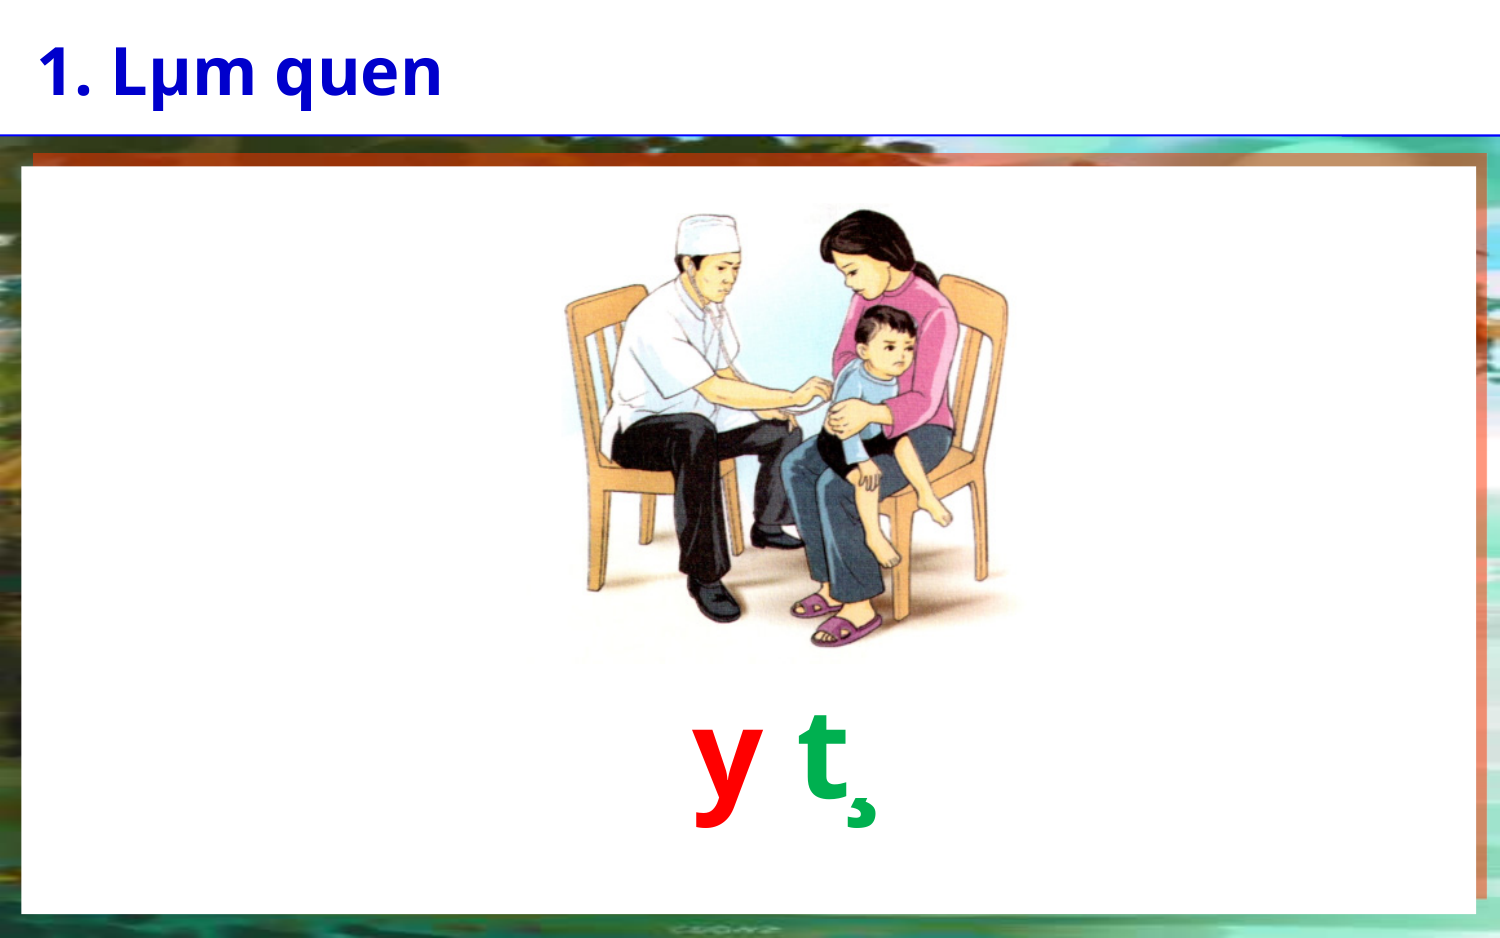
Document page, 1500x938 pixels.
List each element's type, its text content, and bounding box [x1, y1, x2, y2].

picture [0, 135, 1500, 938]
text_box 1. Lµm quen [21, 21, 500, 116]
